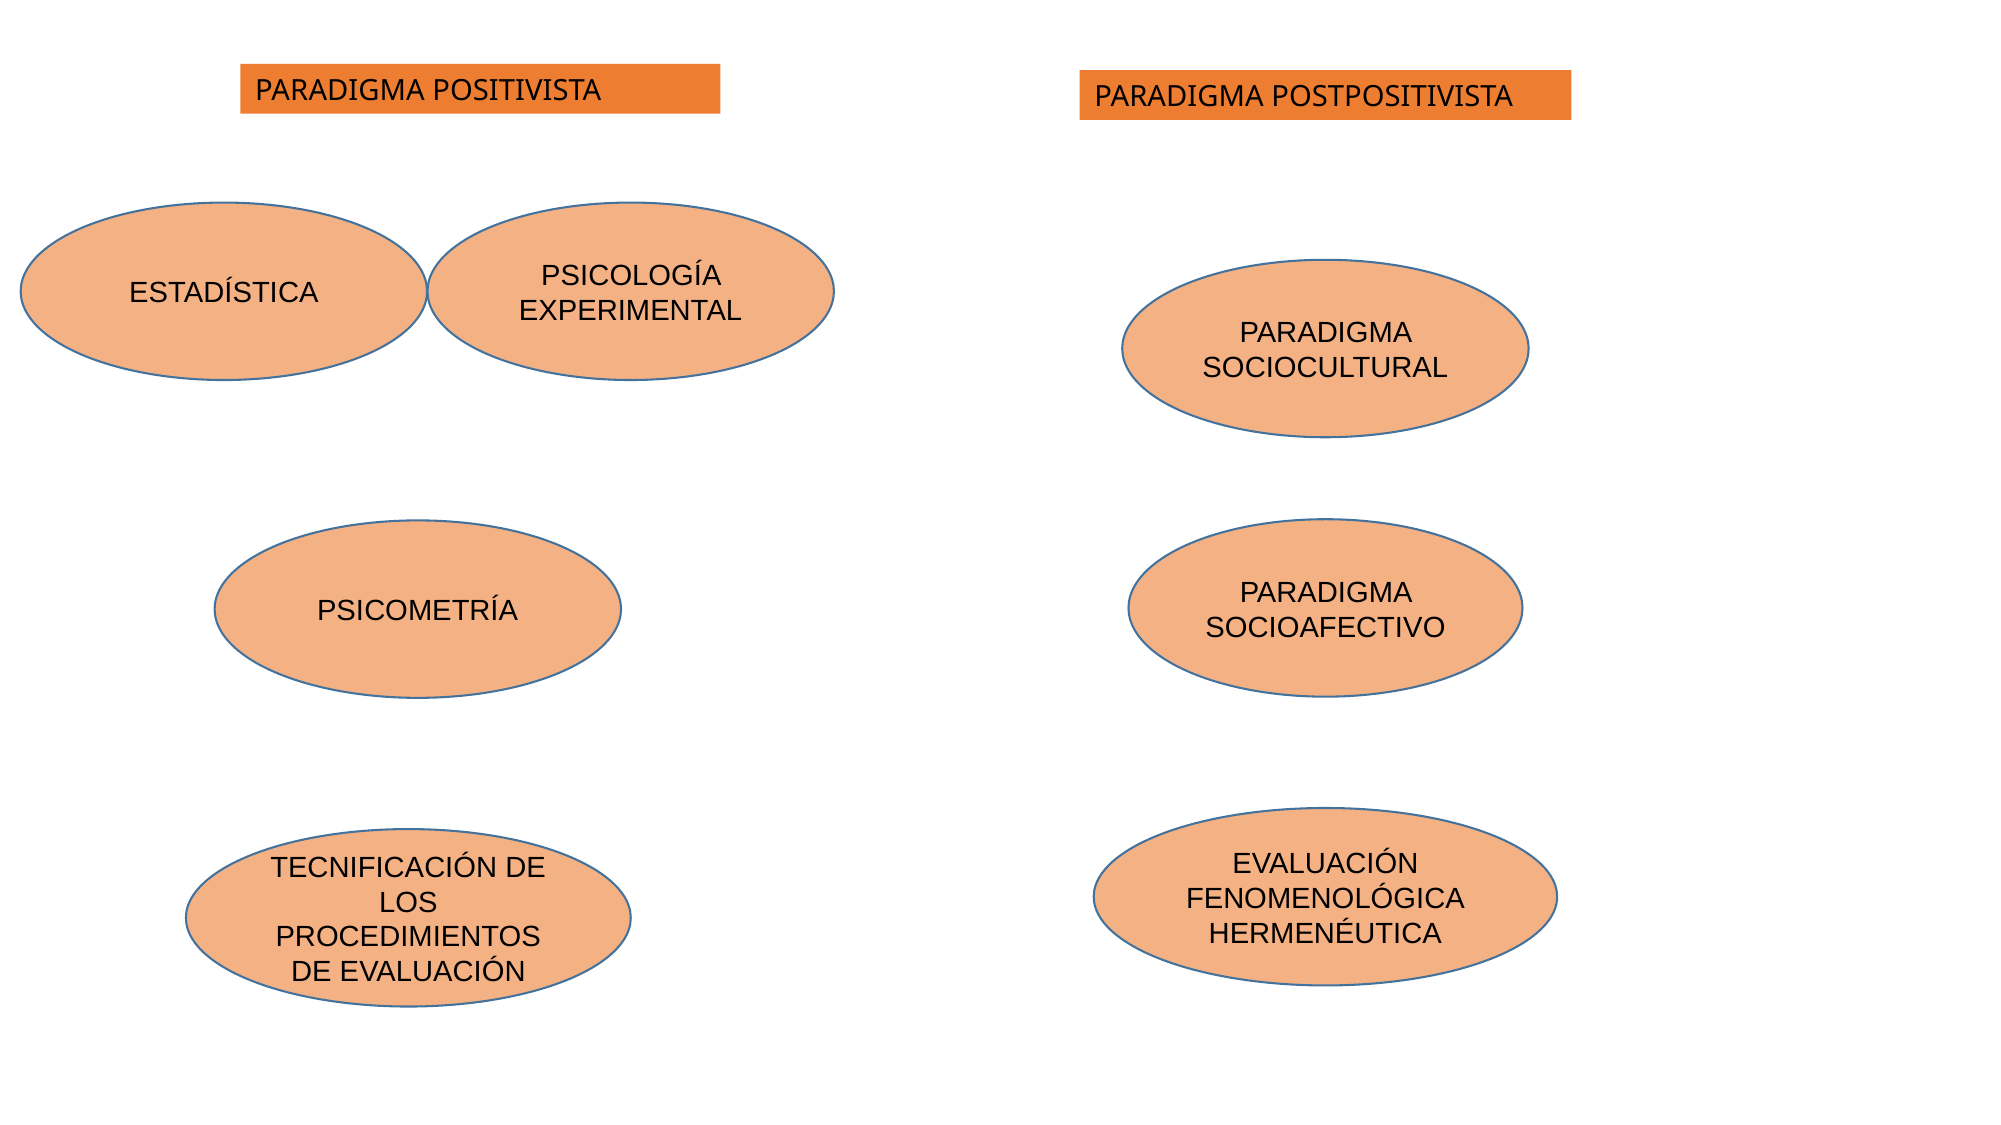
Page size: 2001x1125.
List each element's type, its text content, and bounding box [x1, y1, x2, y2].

text_box TECNIFICACIÓN DE LOS PROCEDIMIENTOS DE EVALUACIÓN [184, 828, 632, 1008]
text_box PSICOMETRÍA [213, 519, 623, 699]
text_box PARADIGMA SOCIOAFECTIVO [1127, 518, 1524, 698]
text_box EVALUACIÓN FENOMENOLÓGICA HERMENÉUTICA [1092, 806, 1559, 987]
text_box PARADIGMA POSTPOSITIVISTA [1079, 70, 1572, 120]
text_box PARADIGMA SOCIOCULTURAL [1121, 258, 1530, 439]
text_box ESTADÍSTICA [19, 201, 427, 382]
text_box PSICOLOGÍA EXPERIMENTAL [426, 201, 835, 382]
text_box PARADIGMA POSITIVISTA [240, 63, 721, 114]
